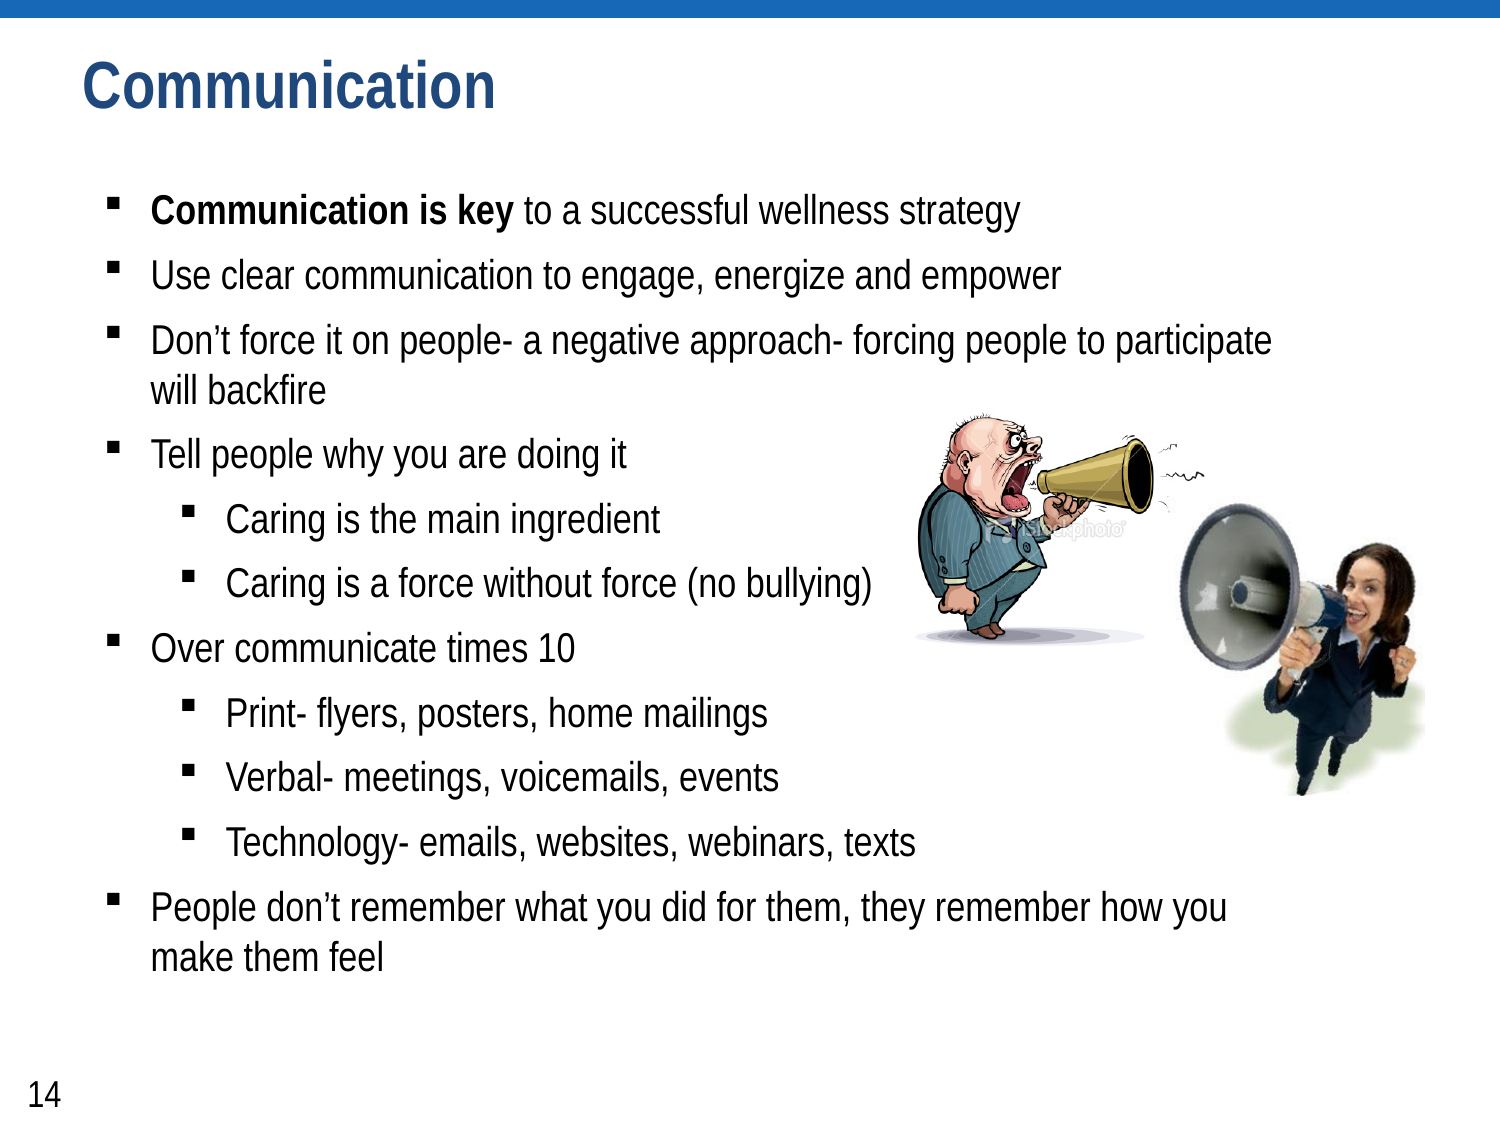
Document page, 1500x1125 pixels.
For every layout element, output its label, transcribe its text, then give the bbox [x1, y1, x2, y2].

text_box Communication is key to a successful wellness strategy Use clear communication to engage, energize and empower Don’t force it on people- a negative approach- forcing people to participate will backfire Tell people why you are doing it Caring is the main ingredient Caring is a force without force (no bullying) Over communicate times 10 Print- flyers, posters, home mailings Verbal- meetings, voicemails, events Technology- emails, websites, webinars, texts People don’t remember what you did for them, they remember how you make them feel [88, 175, 1324, 987]
picture [915, 409, 1426, 796]
title Communication [67, 42, 1419, 131]
text_box 14 [12, 1062, 89, 1100]
